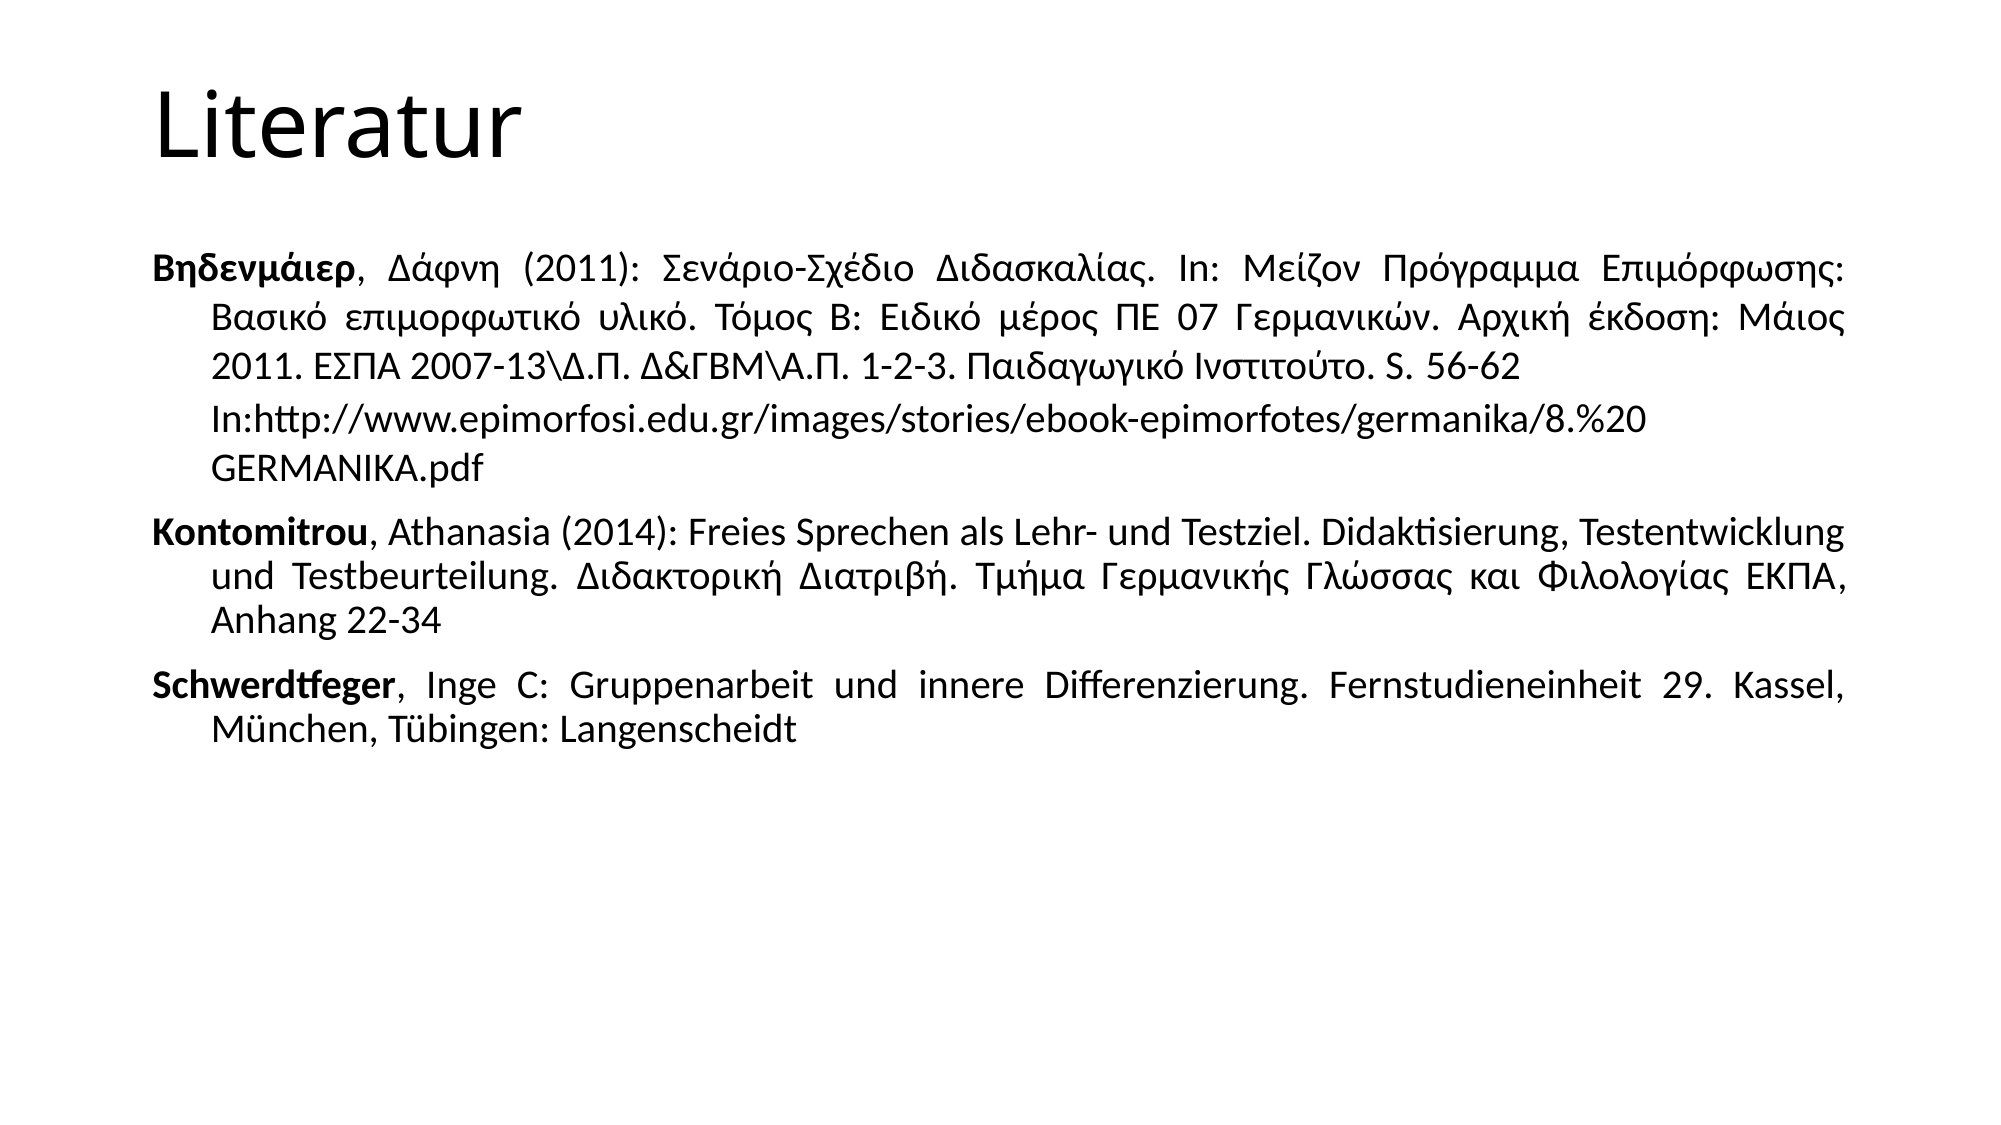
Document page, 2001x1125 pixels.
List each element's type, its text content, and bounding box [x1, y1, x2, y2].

list Βηδενμάιερ, Δάφνη (2011): Σενάριο-Σχέδιο Διδασκαλίας. In: Μείζον Πρόγραμμα Επιμόρφωσης: Βασικό επιμορφωτικό υλικό. Τόμος Β: Ειδικό μέρος ΠΕ 07 Γερμανικών. Αρχική έκδοση: Μάιος 2011. ΕΣΠΑ 2007-13\Δ.Π. Δ&ΓΒΜ\Α.Π. 1-2-3. Παιδαγωγικό Ινστιτούτο. S. 56-62 In:http://www.epimorfosi.edu.gr/images/stories/ebook-epimorfotes/germanika/8.%20 GERMANIKA.pdf Kontomitrou, Athanasia (2014): Freies Sprechen als Lehr- und Testziel. Didaktisierung, Testentwicklung und Testbeurteilung. Διδακτορική Διατριβή. Τμήμα Γερμανικής Γλώσσας και Φιλολογίας ΕΚΠΑ, Anhang 22-34 Schwerdtfeger, Inge C: Gruppenarbeit und innere Differenzierung. Fernstudieneinheit 29. Kassel, München, Tübingen: Langenscheidt [137, 233, 1863, 764]
title Literatur [137, 59, 1863, 197]
